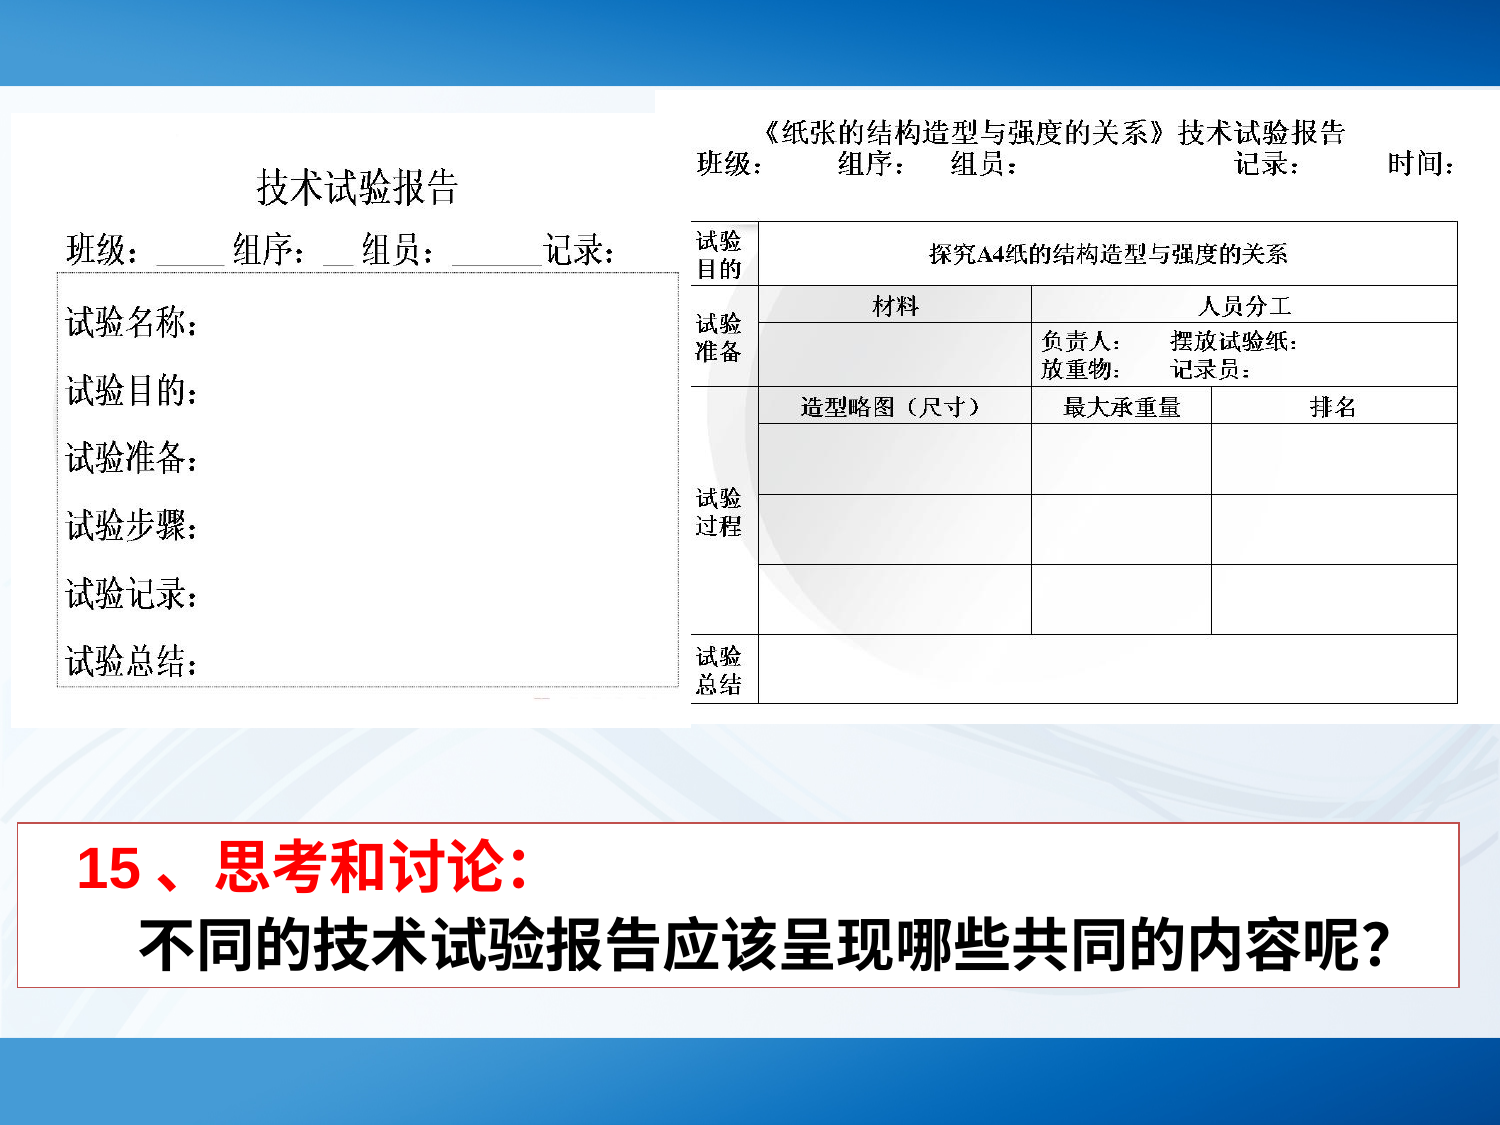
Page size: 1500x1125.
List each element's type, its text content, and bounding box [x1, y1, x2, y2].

text_box 15、思考和讨论： 不同的技术试验报告应该呈现哪些共同的内容呢？ [17, 822, 1459, 988]
picture [0, 0, 1500, 1125]
